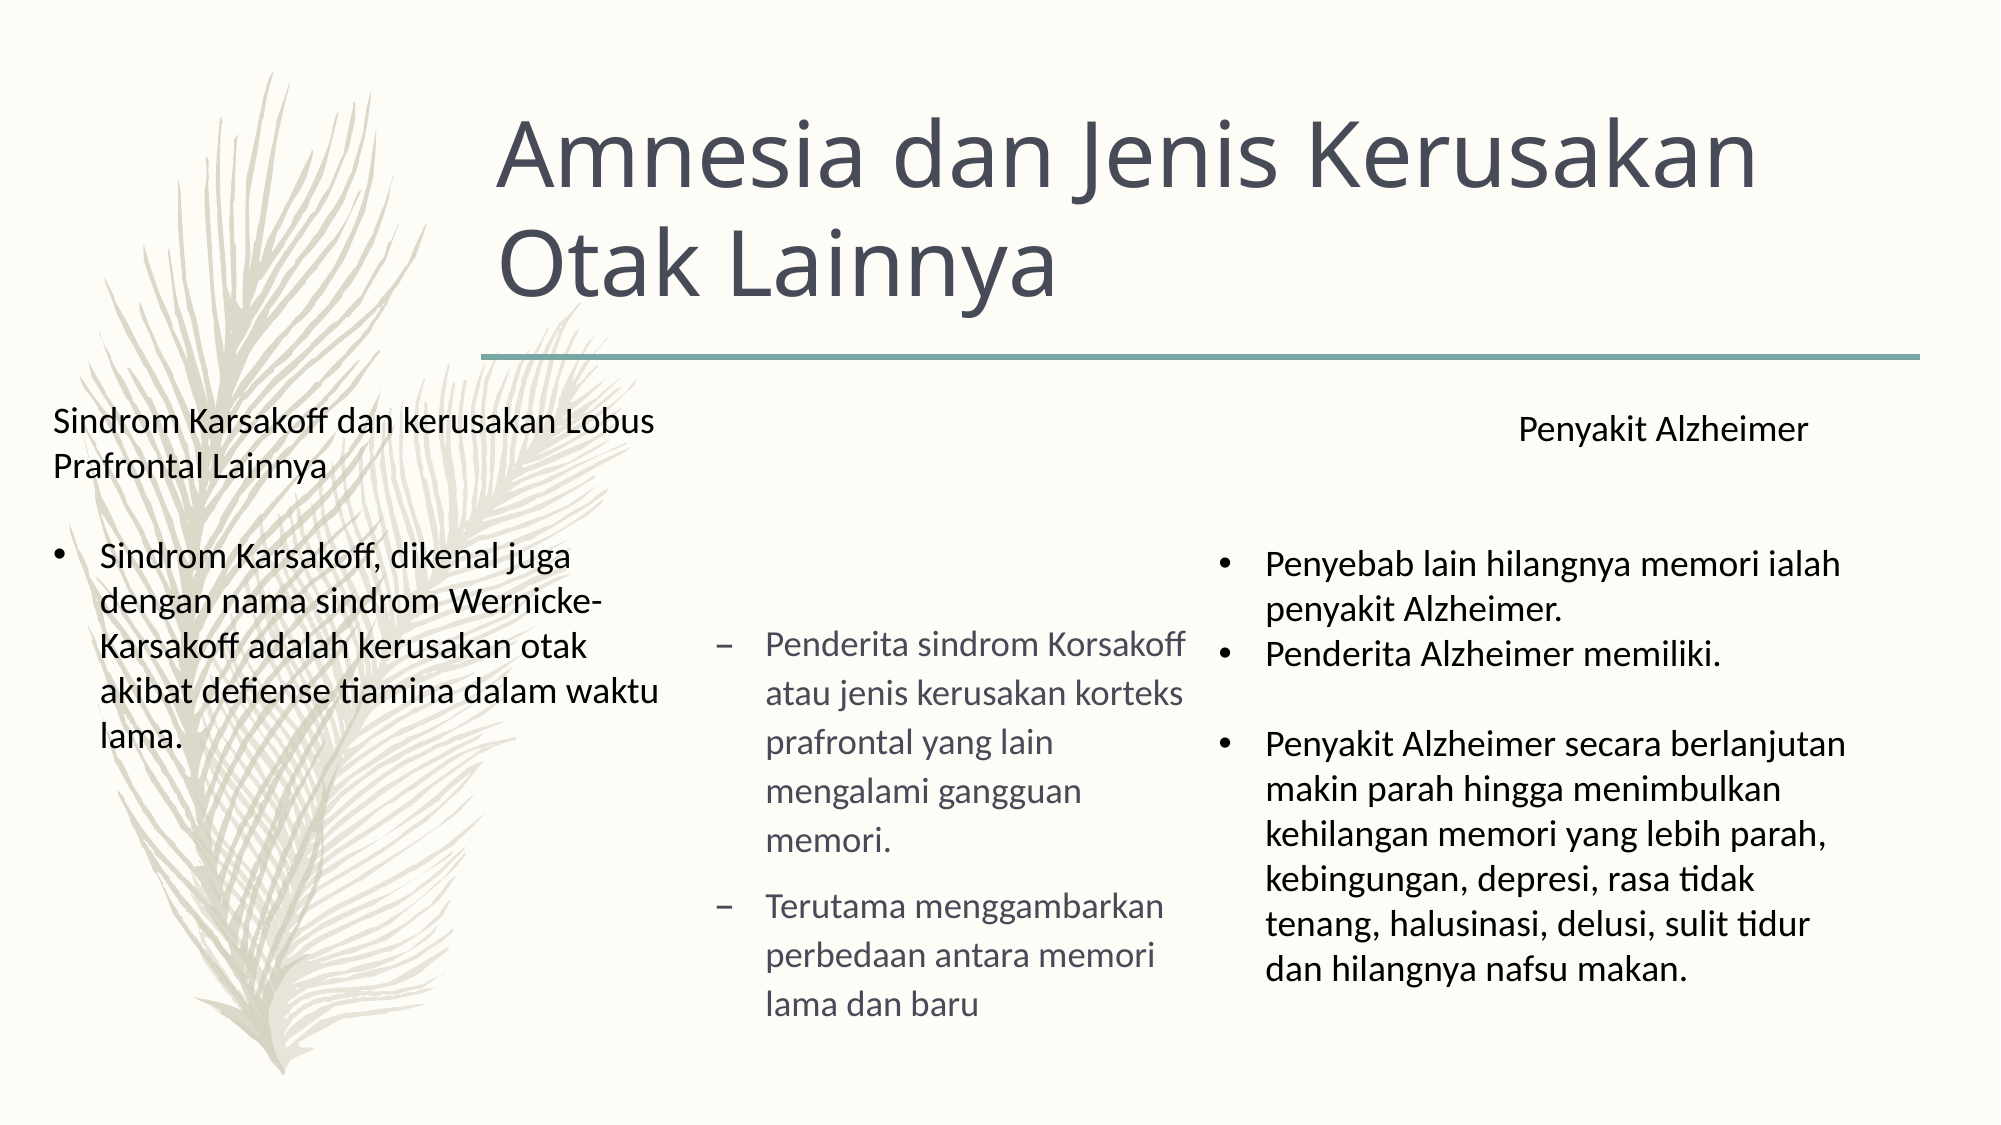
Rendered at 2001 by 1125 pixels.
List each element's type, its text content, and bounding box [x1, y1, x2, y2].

text_box Sindrom Karsakoff dan kerusakan Lobus Prafrontal Lainnya Sindrom Karsakoff, dikenal juga dengan nama sindrom Wernicke-Karsakoff adalah kerusakan otak akibat defiense tiamina dalam waktu lama. [38, 388, 689, 764]
title Amnesia dan Jenis Kerusakan Otak Lainnya [481, 93, 1920, 350]
list Penderita sindrom Korsakoff atau jenis kerusakan korteks prafrontal yang lain mengalami gangguan memori. Terutama menggambarkan perbedaan antara memori lama dan baru [700, 607, 1204, 1074]
text_box Penyakit Alzheimer Penyebab lain hilangnya memori ialah penyakit Alzheimer. Penderita Alzheimer memiliki. Penyakit Alzheimer secara berlanjutan makin parah hingga menimbulkan kehilangan memori yang lebih parah, kebingungan, depresi, rasa tidak tenang, halusinasi, delusi, sulit tidur dan hilangnya nafsu makan. [1203, 397, 1877, 997]
